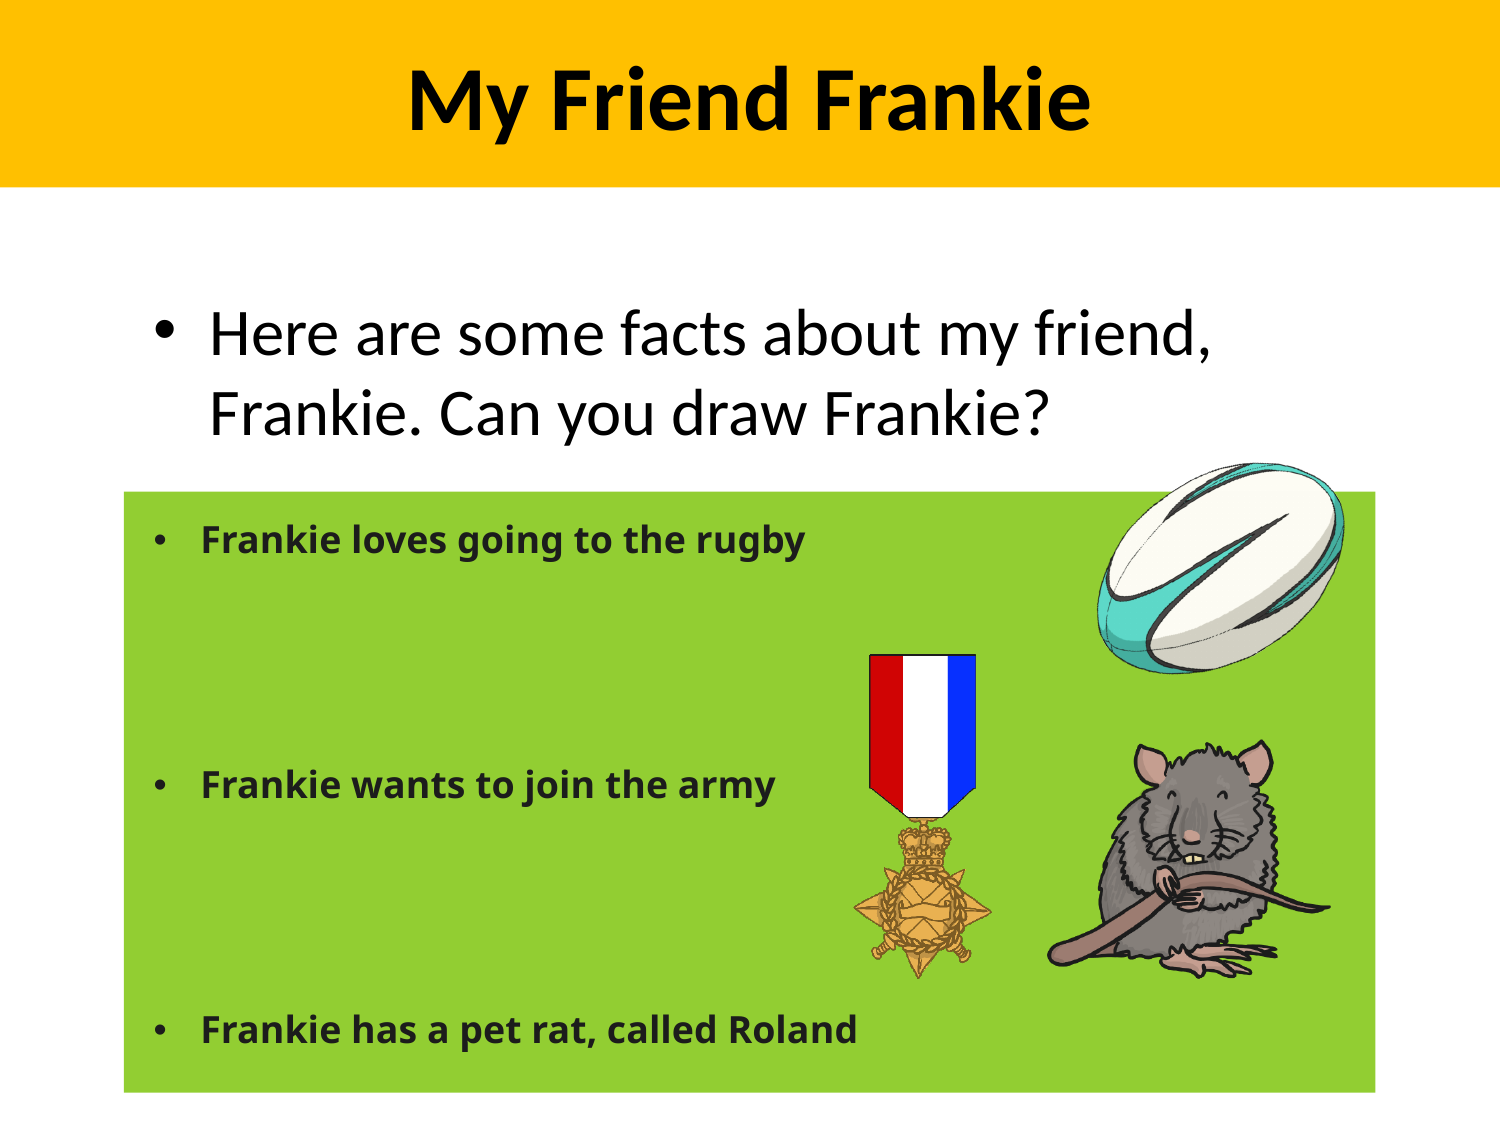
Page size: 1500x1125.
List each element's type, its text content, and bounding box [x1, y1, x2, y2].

picture [1047, 739, 1332, 979]
list Here are some facts about my friend, Frankie. Can you draw Frankie? [123, 259, 1376, 471]
picture [853, 654, 997, 979]
picture [1056, 420, 1384, 717]
text_box Frankie loves going to the rugby Frankie wants to join the army Frankie has a pet rat, called Roland [123, 491, 1376, 1093]
text_box My Friend Frankie [0, 0, 1500, 188]
